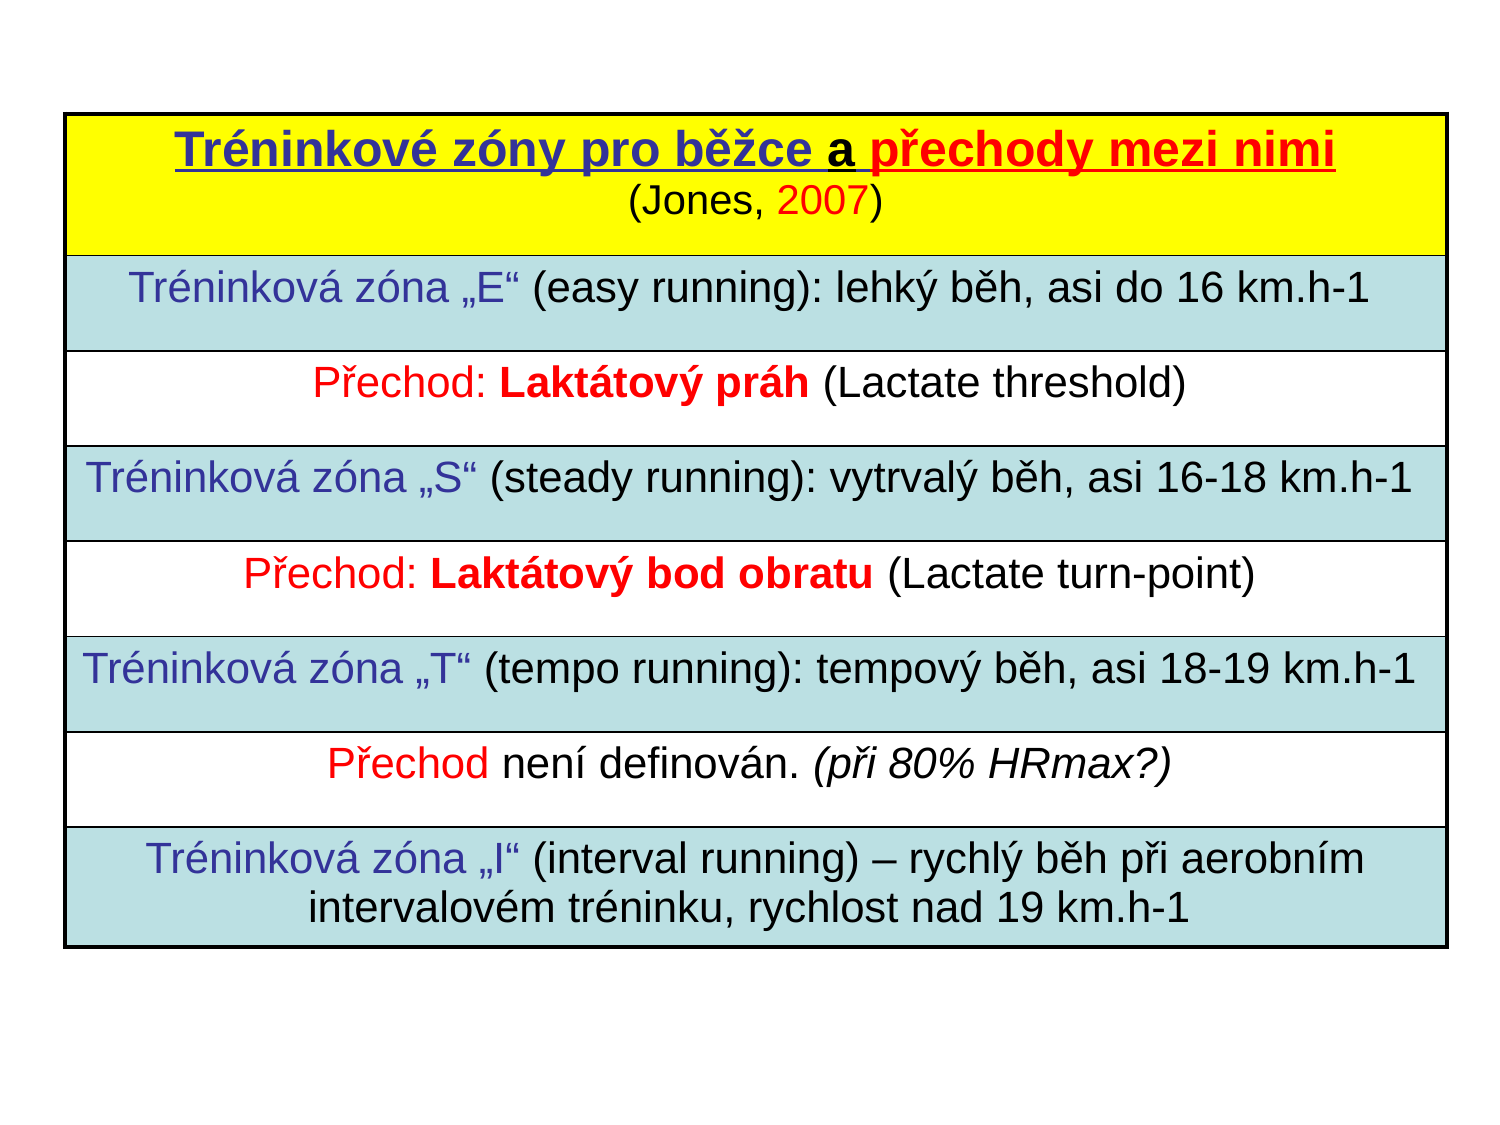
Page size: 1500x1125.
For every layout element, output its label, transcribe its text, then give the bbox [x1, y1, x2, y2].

table_cell Tréninková zóna „I“ (interval running) – rychlý běh při aerobním intervalovém tréninku, rychlost nad 19 km.h-1 [67, 828, 1445, 945]
table_cell Tréninková zóna „E“ (easy running): lehký běh, asi do 16 km.h-1 [67, 256, 1445, 350]
table_cell Přechod: Laktátový práh (Lactate threshold) [67, 352, 1445, 445]
table_header Tréninkové zóny pro běžce a přechody mezi nimi (Jones, 2007) [67, 116, 1445, 255]
table_cell Tréninková zóna „T“ (tempo running): tempový běh, asi 18-19 km.h-1 [67, 637, 1445, 731]
table_cell Přechod: Laktátový bod obratu (Lactate turn-point) [67, 542, 1445, 636]
table_cell Přechod není definován. (při 80% HRmax?) [67, 733, 1445, 826]
table_cell Tréninková zóna „S“ (steady running): vytrvalý běh, asi 16-18 km.h-1 [67, 447, 1445, 540]
